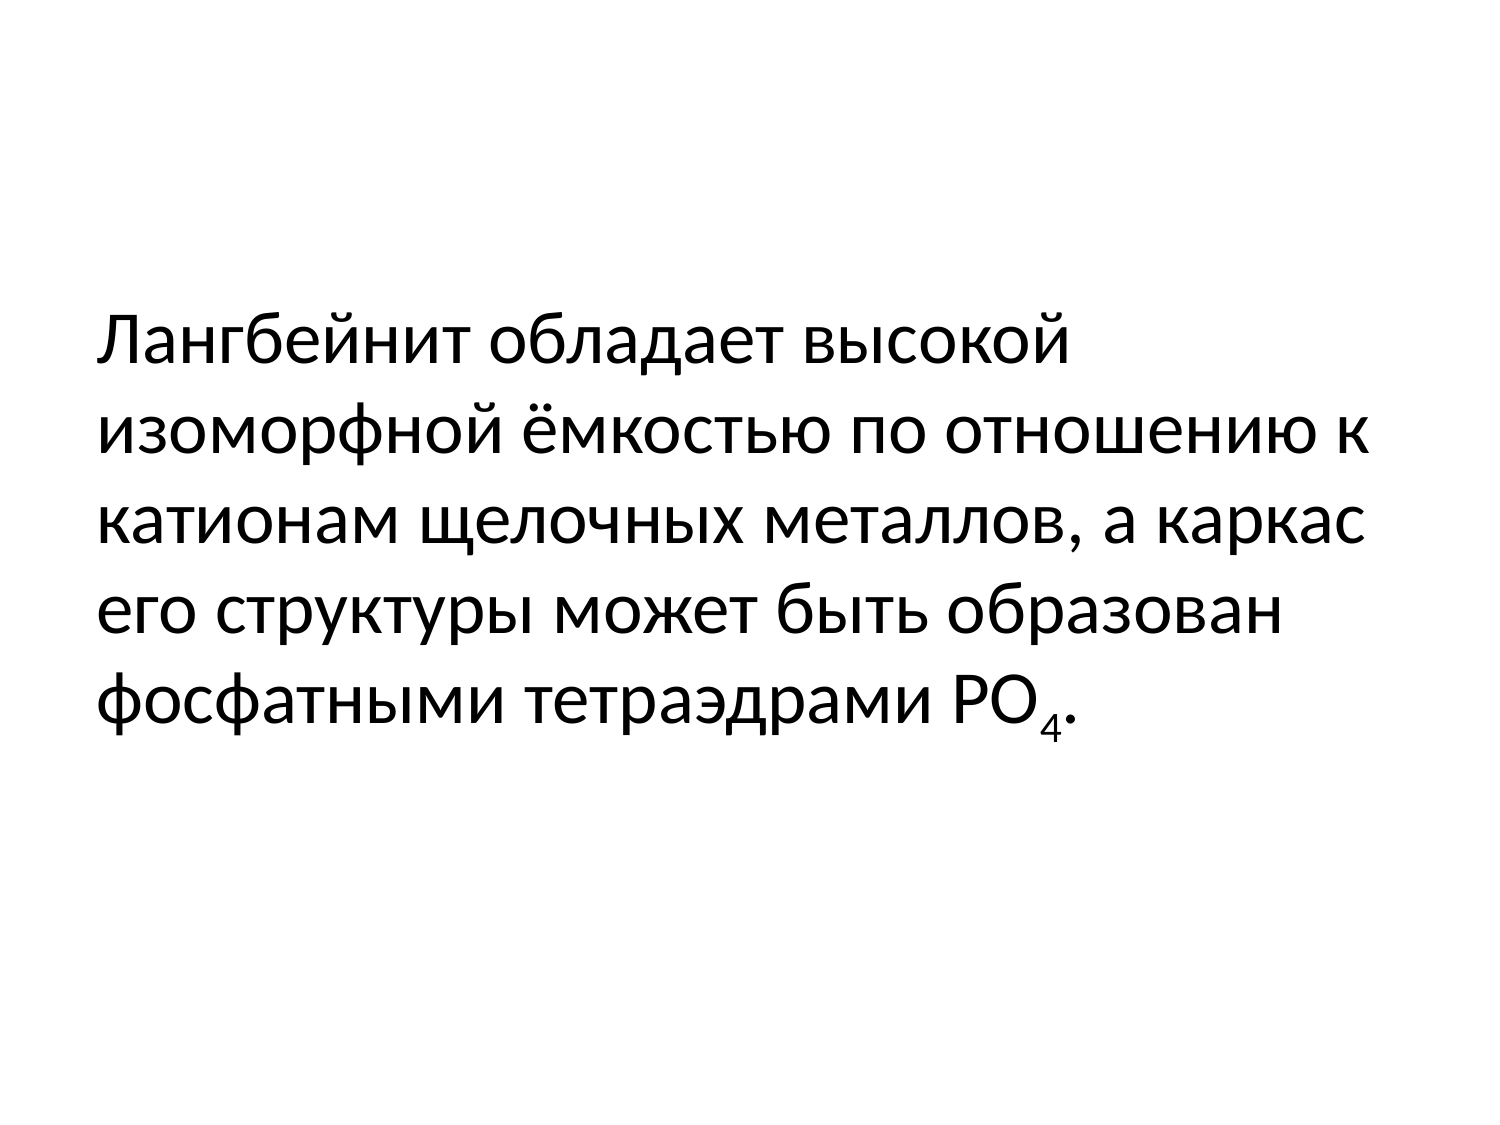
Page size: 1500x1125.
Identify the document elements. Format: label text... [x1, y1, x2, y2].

text_box Лангбейнит обладает высокой изоморфной ёмкостью по отношению к катионам щелочных металлов, а каркас его структуры может быть образован фосфатными тетраэдрами PO4. [81, 281, 1407, 759]
